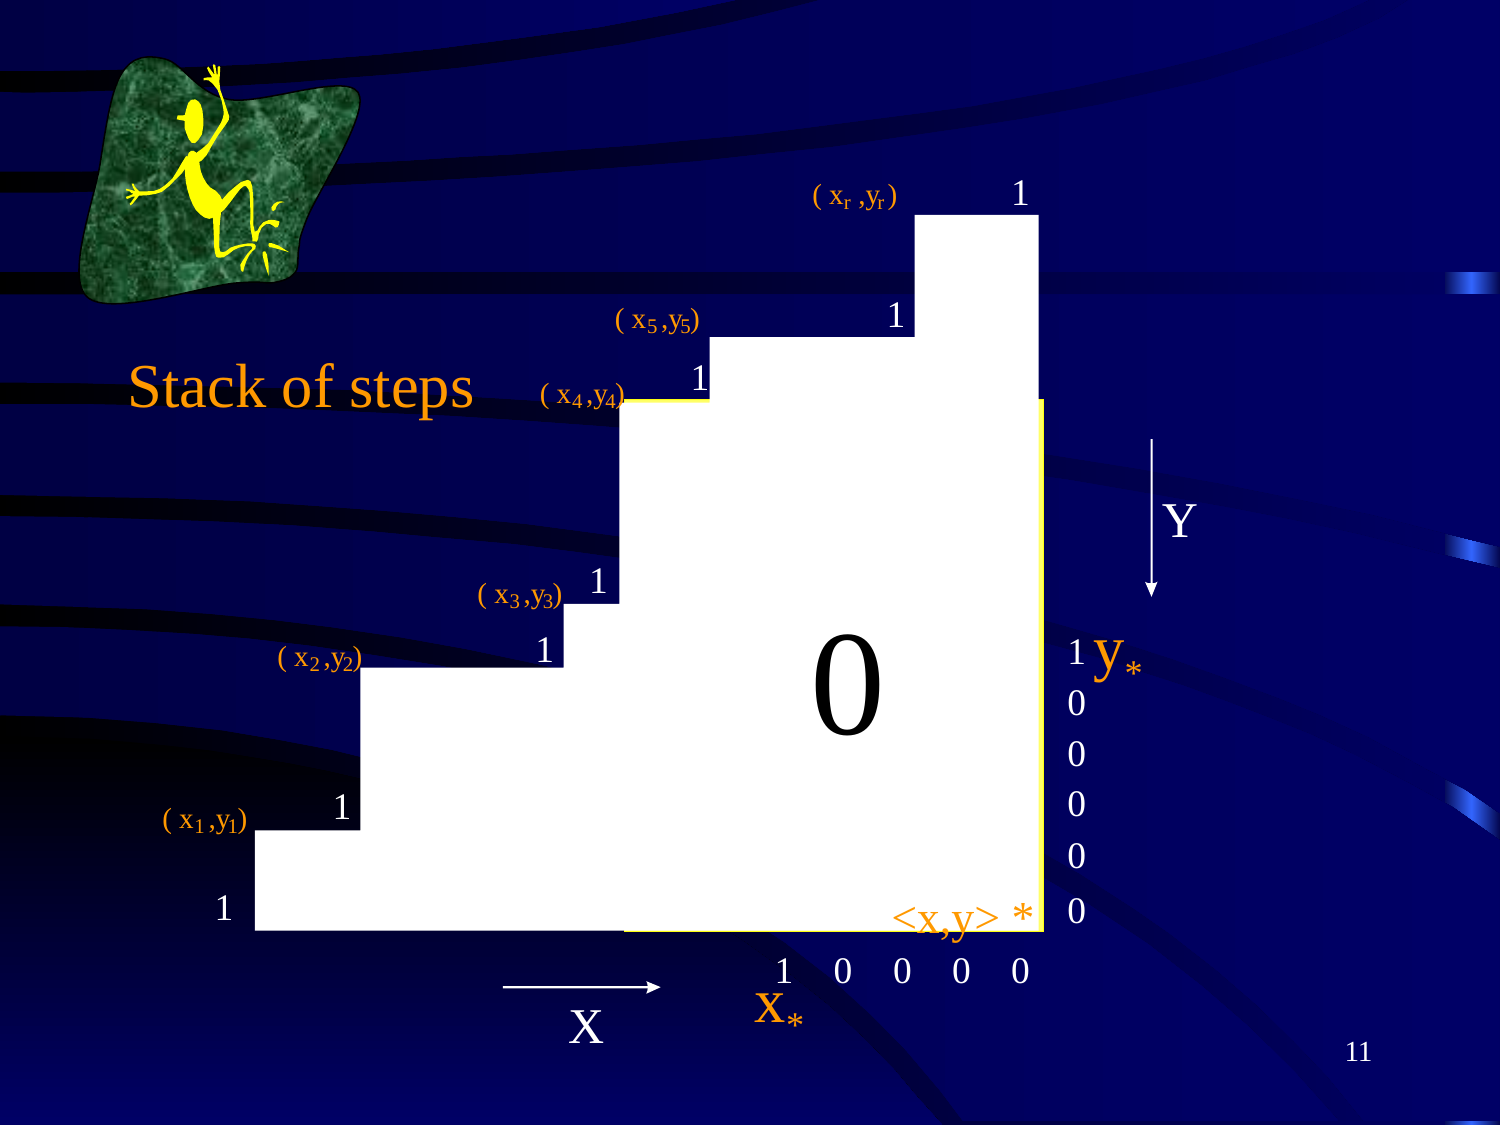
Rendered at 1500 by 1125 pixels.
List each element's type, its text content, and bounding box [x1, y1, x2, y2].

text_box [64, 54, 372, 318]
text_box Y [1161, 487, 1199, 548]
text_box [214, 846, 733, 931]
text_box [1145, 581, 1158, 597]
text_box X [568, 993, 605, 1054]
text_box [377, 167, 1039, 598]
text_box [646, 981, 661, 994]
slide_number 11 [1074, 1024, 1388, 1101]
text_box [112, 174, 898, 838]
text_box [738, 599, 1160, 1043]
